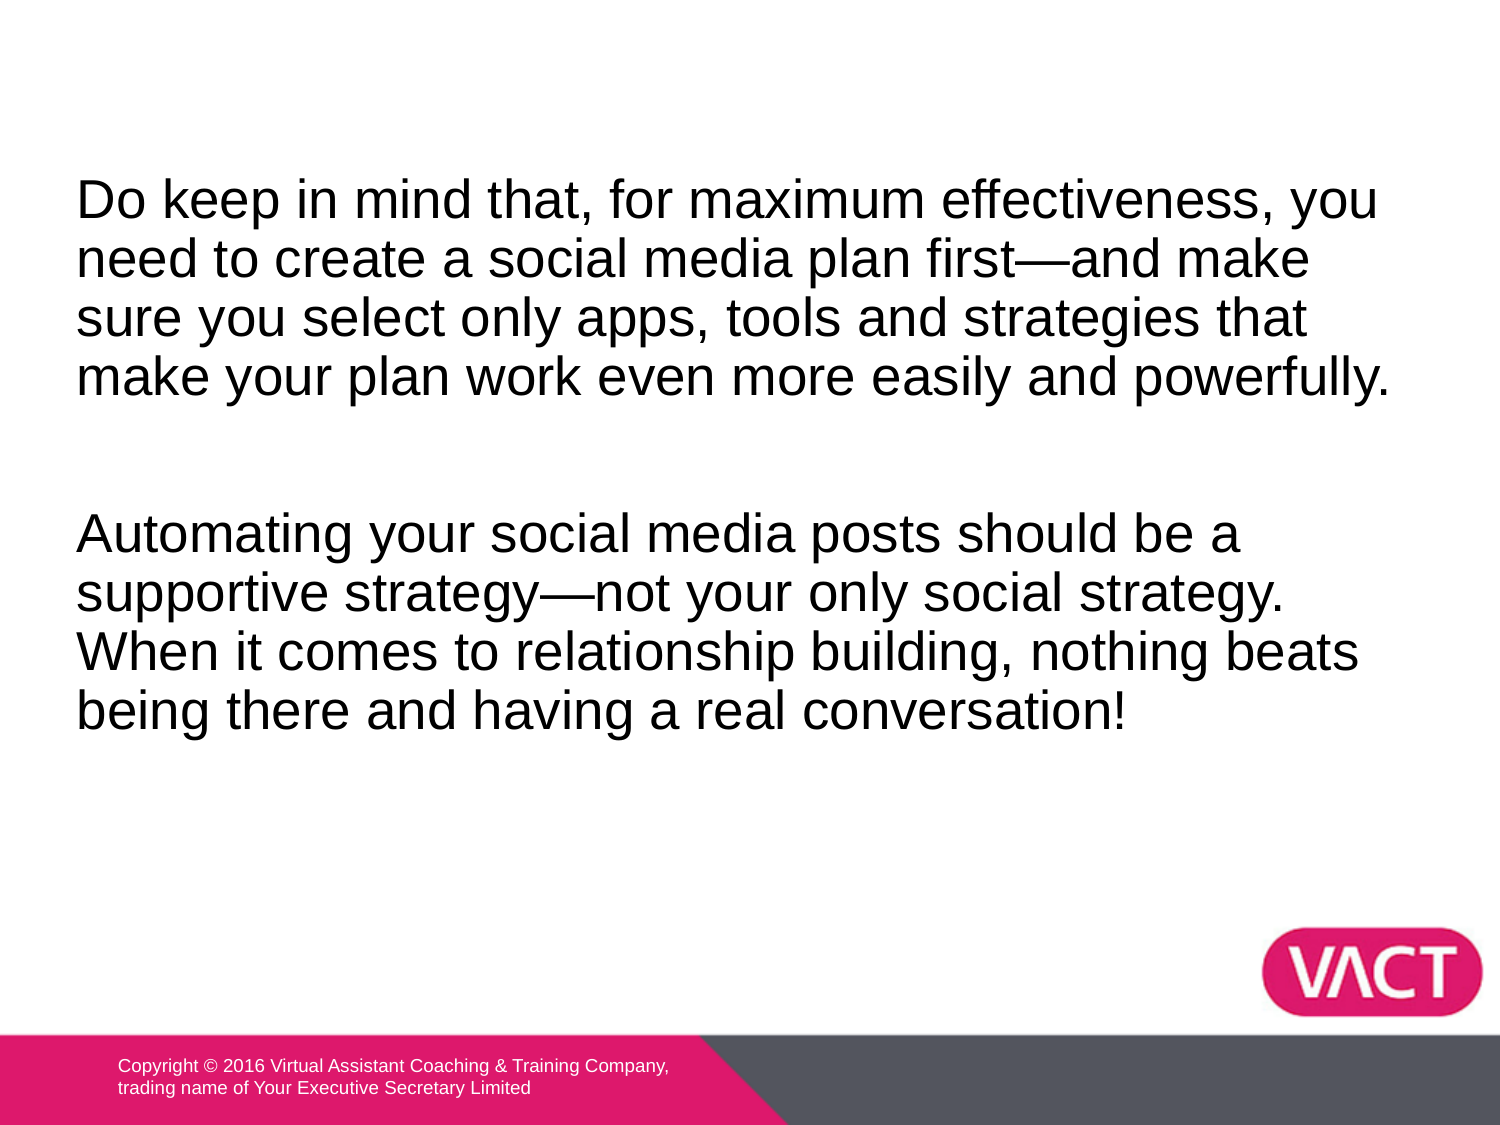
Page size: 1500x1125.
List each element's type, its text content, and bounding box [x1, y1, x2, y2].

picture [0, 0, 1500, 1125]
list Do keep in mind that, for maximum effectiveness, you need to create a social media plan first—and make sure you select only apps, tools and strategies that make your plan work even more easily and powerfully. Automating your social media posts should be a supportive strategy—not your only social strategy. When it comes to relationship building, nothing beats being there and having a real conversation! [61, 163, 1412, 771]
